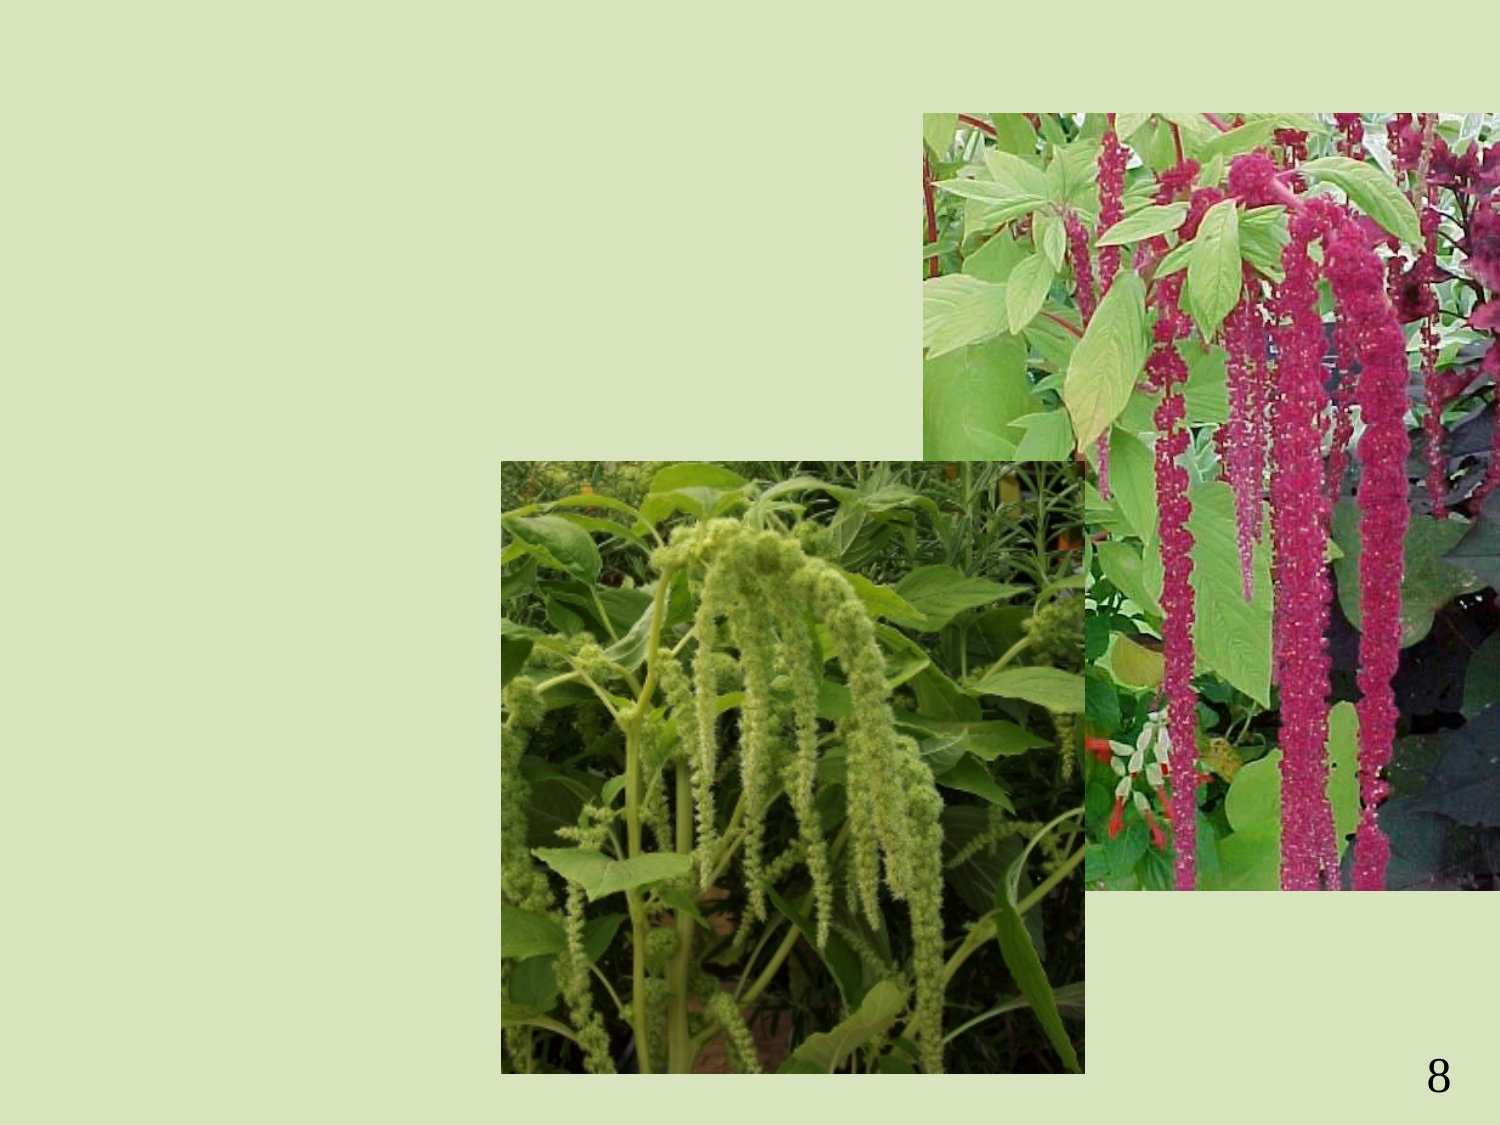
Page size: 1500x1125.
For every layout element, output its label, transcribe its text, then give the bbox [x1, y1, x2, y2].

picture [501, 113, 1500, 1074]
text_box 8 [1411, 1034, 1500, 1110]
